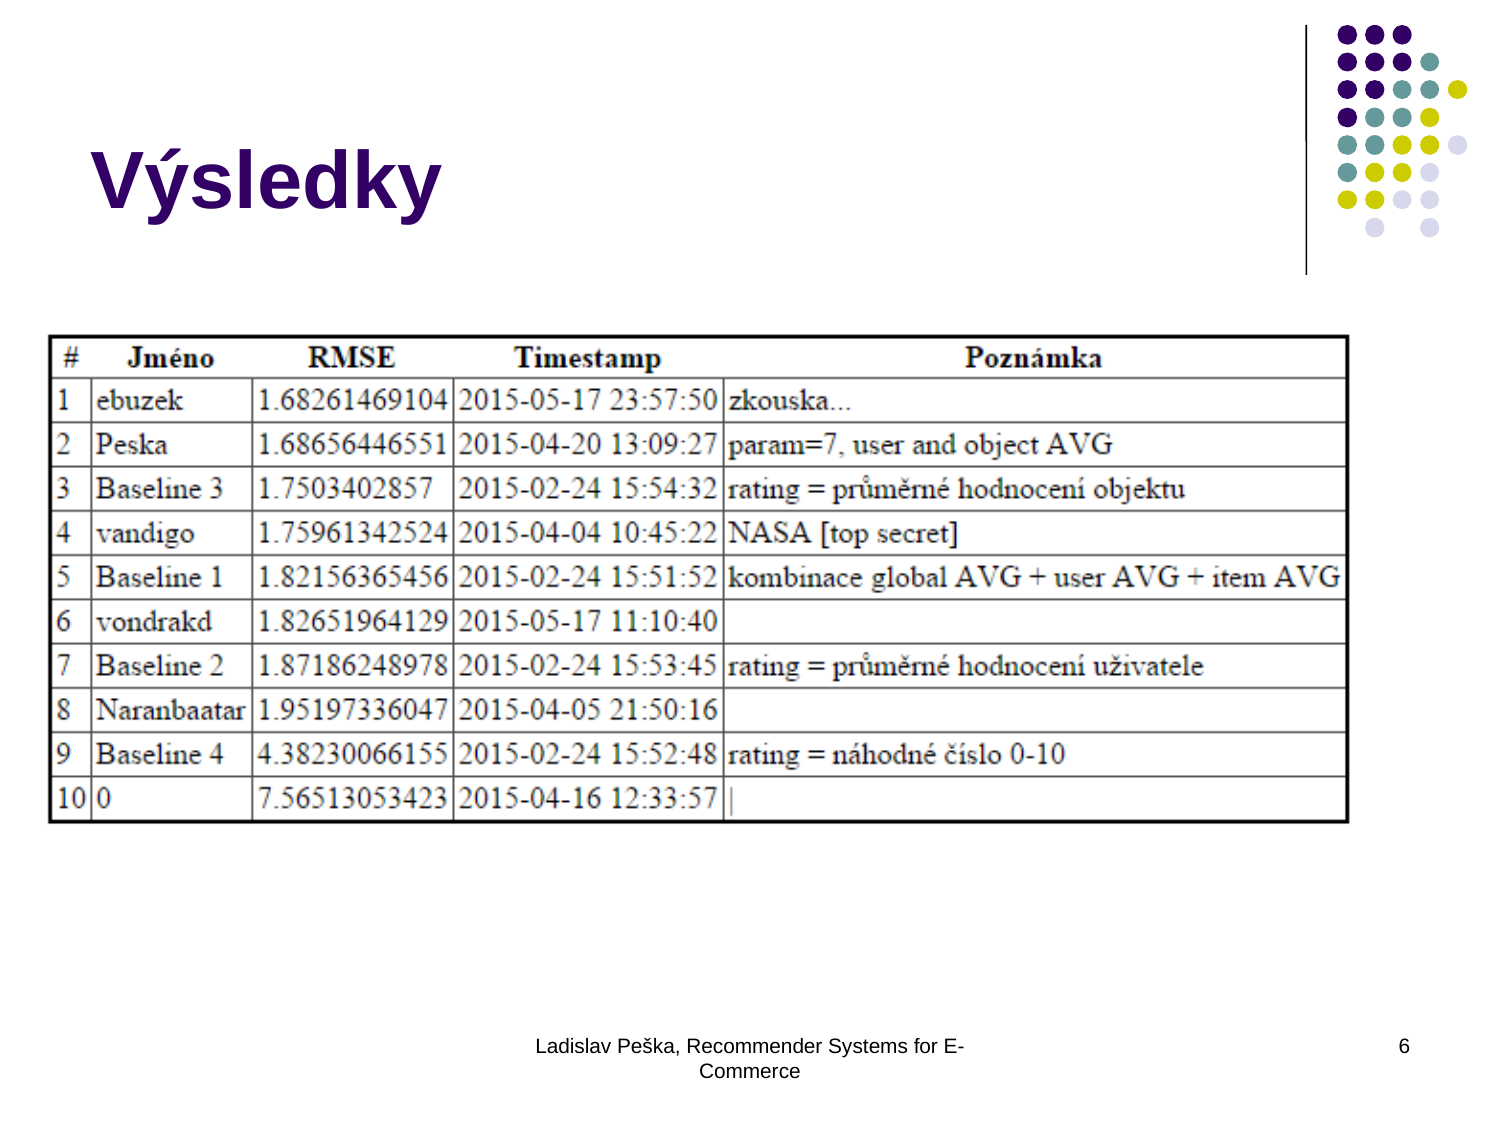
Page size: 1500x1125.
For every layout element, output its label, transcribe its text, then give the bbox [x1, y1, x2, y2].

footer Ladislav Peška, Recommender Systems for E-Commerce [512, 1024, 988, 1101]
title Výsledky [74, 19, 1313, 233]
slide_number 6 [1074, 1024, 1426, 1101]
picture [41, 314, 1389, 851]
